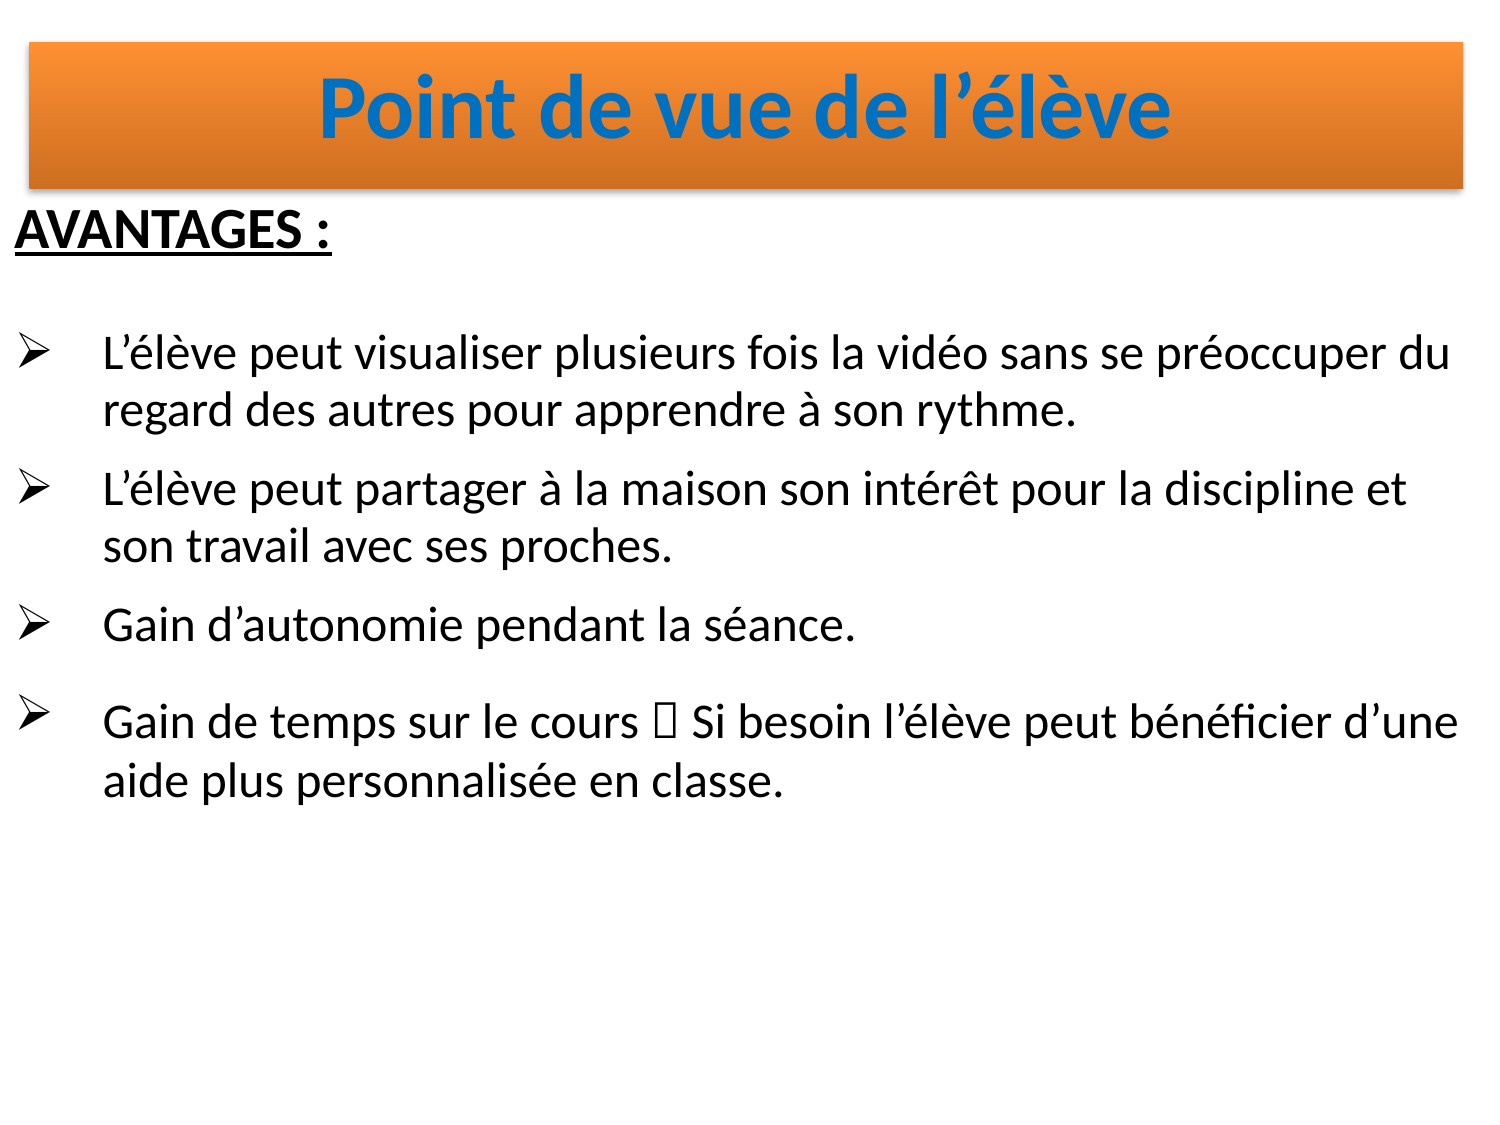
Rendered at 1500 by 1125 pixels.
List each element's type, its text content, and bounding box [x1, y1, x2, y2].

table_header AVANTAGES : L’élève peut visualiser plusieurs fois la vidéo sans se préoccuper du regard des autres pour apprendre à son rythme. L’élève peut partager à la maison son intérêt pour la discipline et son travail avec ses proches. Gain d’autonomie pendant la séance. Gain de temps sur le cours  Si besoin l’élève peut bénéficier d’une aide plus personnalisée en classe. [0, 196, 1500, 1125]
text_box Point de vue de l’élève [29, 42, 1464, 189]
